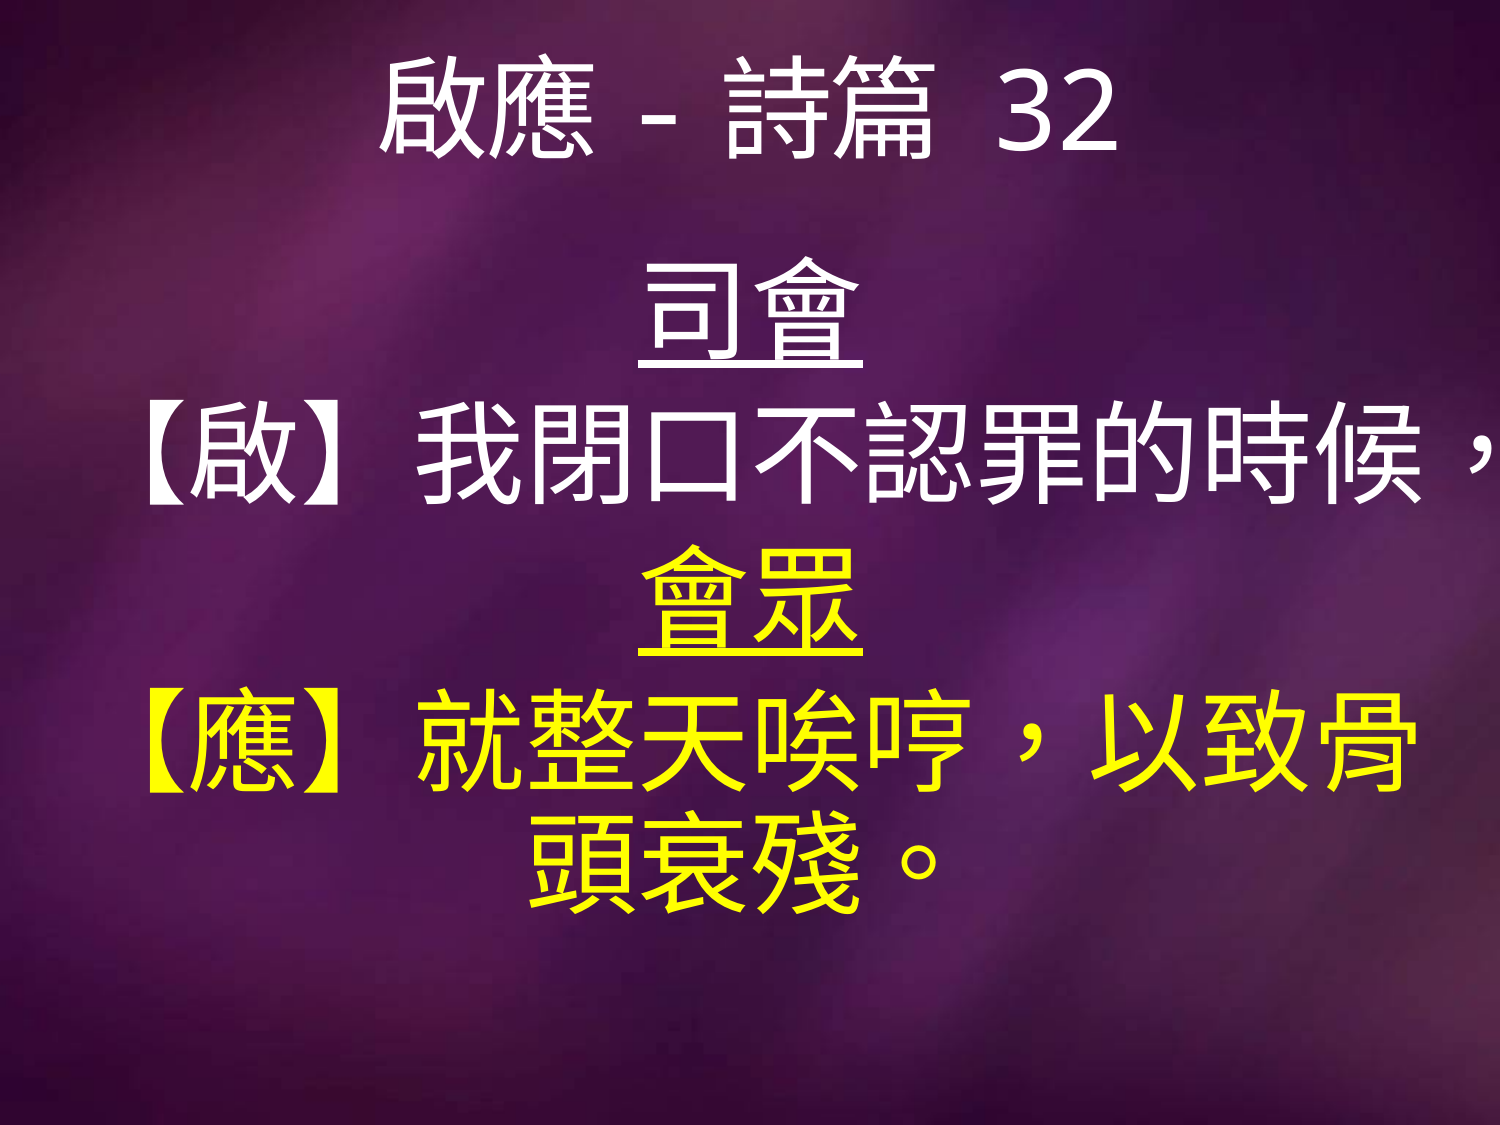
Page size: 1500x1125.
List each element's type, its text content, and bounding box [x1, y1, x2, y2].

list 司會 【啟】我閉口不認罪的時候， 會眾 【應】就整天唉哼，以致骨頭衰殘。 [62, 254, 1438, 950]
title 啟應-詩篇 32 [62, 37, 1438, 174]
picture [0, 0, 1500, 1125]
